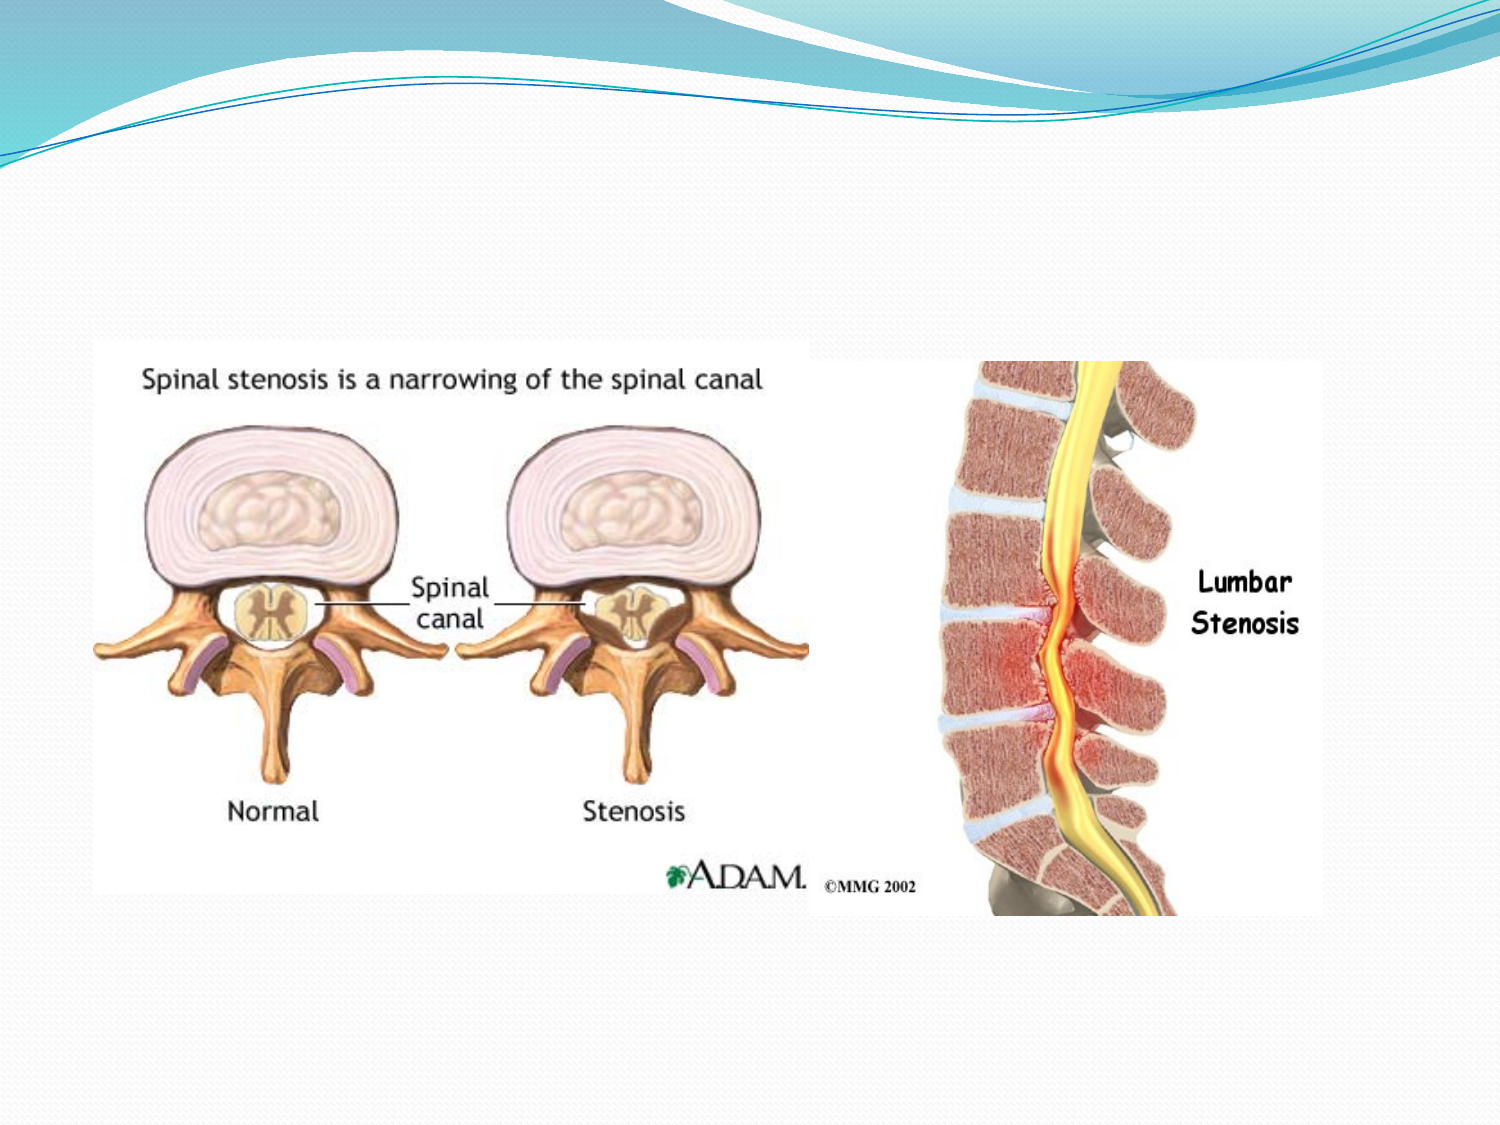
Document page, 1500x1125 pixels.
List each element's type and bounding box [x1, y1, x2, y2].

list [808, 361, 1323, 916]
list [93, 341, 810, 895]
